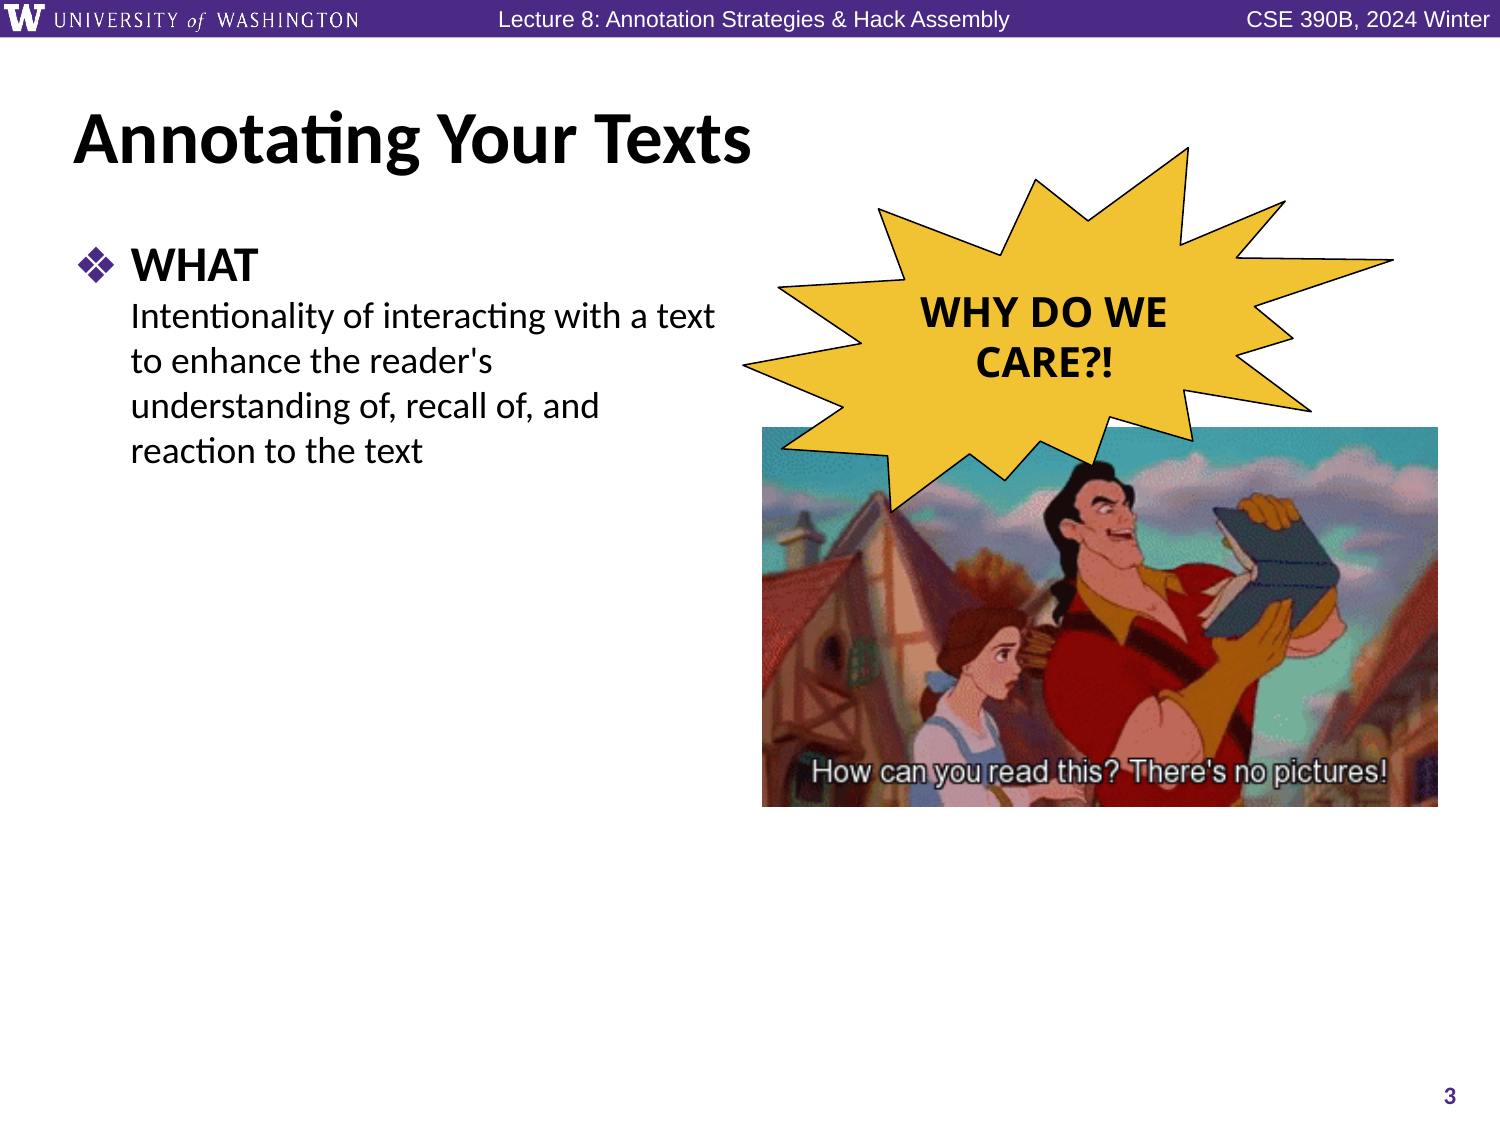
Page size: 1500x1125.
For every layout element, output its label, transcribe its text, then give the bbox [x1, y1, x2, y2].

picture [762, 427, 1438, 807]
text_box WHY DO WE CARE?! [742, 147, 1394, 426]
title Annotating Your Texts [58, 71, 1438, 197]
list WHAT Intentionality of interacting with a text to enhance the reader's understanding of, recall of, and reaction to the text [58, 223, 734, 513]
slide_number 3 [1400, 1065, 1500, 1125]
picture [4, 4, 358, 32]
